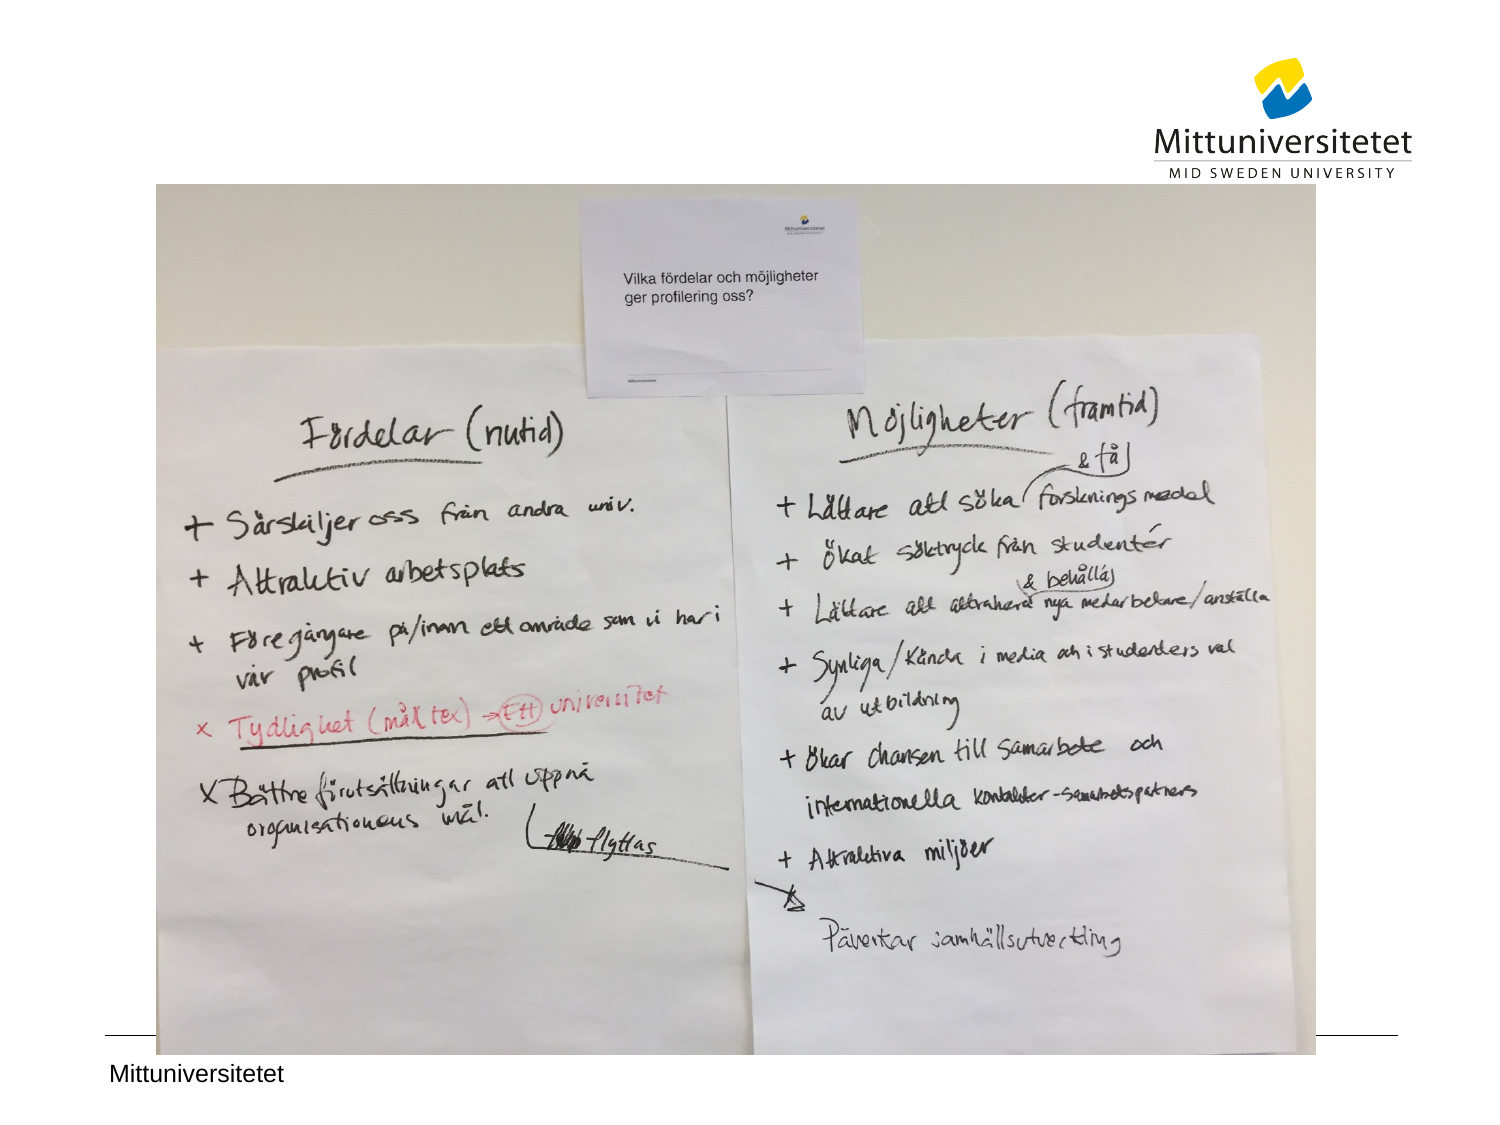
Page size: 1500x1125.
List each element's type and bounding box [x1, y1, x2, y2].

picture [1154, 58, 1412, 178]
list [156, 184, 1316, 1055]
